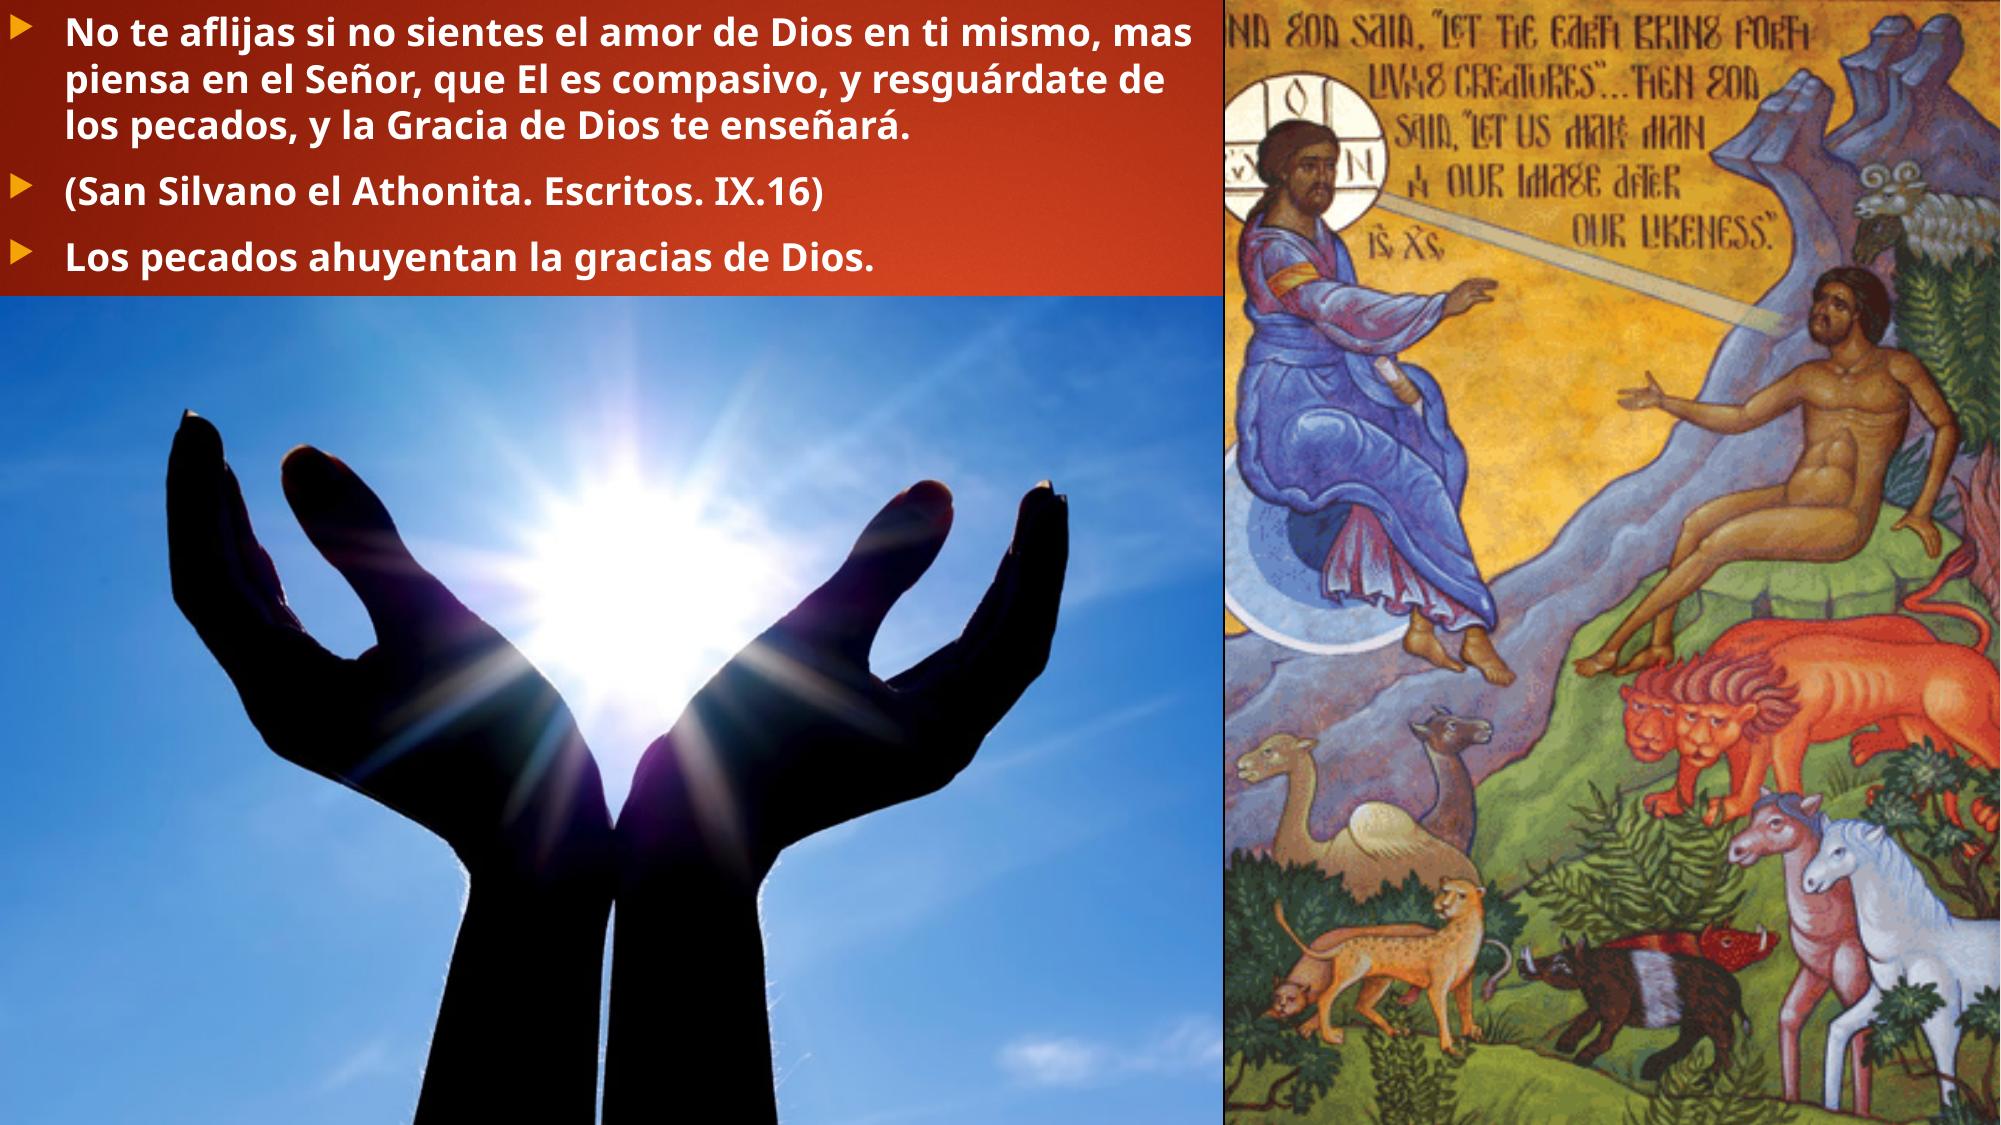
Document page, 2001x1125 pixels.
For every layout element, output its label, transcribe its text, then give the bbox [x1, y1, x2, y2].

list No te aflijas si no sientes el amor de Dios en ti mismo, mas piensa en el Señor, que El es compasivo, y resguárdate de los pecados, y la Gracia de Dios te enseñará. (San Silvano el Athonita. Escritos. IX.16) Los pecados ahuyentan la gracias de Dios. [0, 0, 1218, 295]
picture [0, 0, 2000, 1125]
